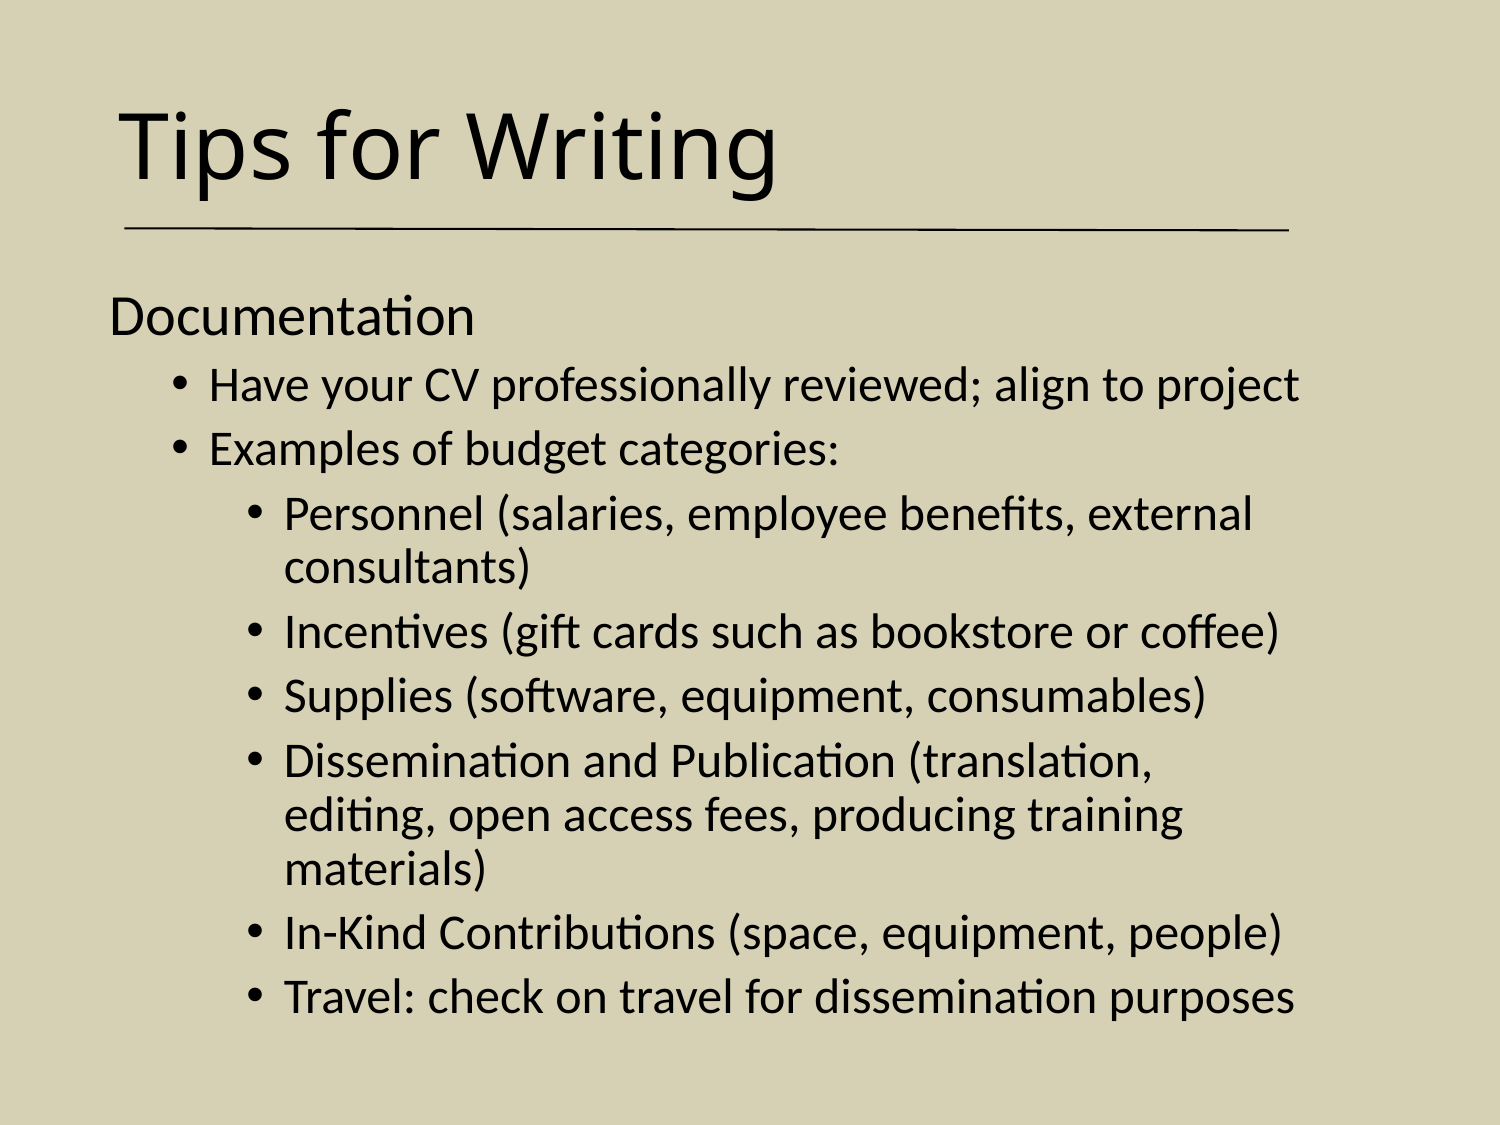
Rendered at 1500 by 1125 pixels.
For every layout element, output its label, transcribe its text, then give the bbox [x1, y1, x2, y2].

list Documentation Have your CV professionally reviewed; align to project Examples of budget categories: Personnel (salaries, employee benefits, external consultants) Incentives (gift cards such as bookstore or coffee) Supplies (software, equipment, consumables) Dissemination and Publication (translation, editing, open access fees, producing training materials) In-Kind Contributions (space, equipment, people) Travel: check on travel for dissemination purposes [81, 277, 1332, 935]
title Tips for Writing [103, 59, 1397, 278]
